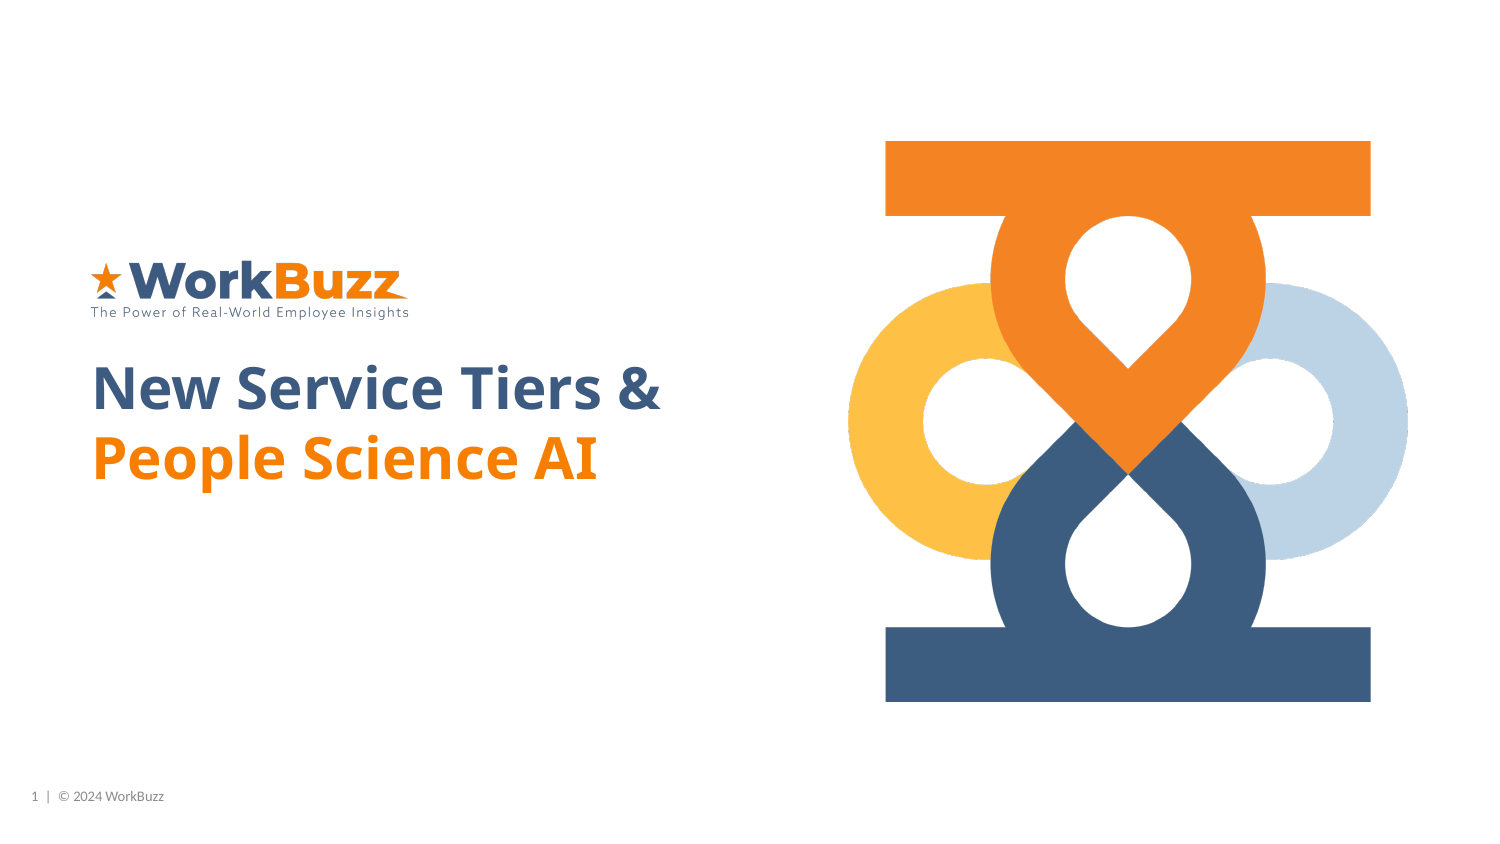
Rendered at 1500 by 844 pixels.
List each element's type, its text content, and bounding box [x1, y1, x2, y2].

text_box New Service Tiers & People Science AI [91, 351, 735, 492]
slide_number 1 | © 2024 WorkBuzz [16, 773, 413, 818]
text_box [90, 260, 409, 321]
picture [848, 141, 1408, 702]
